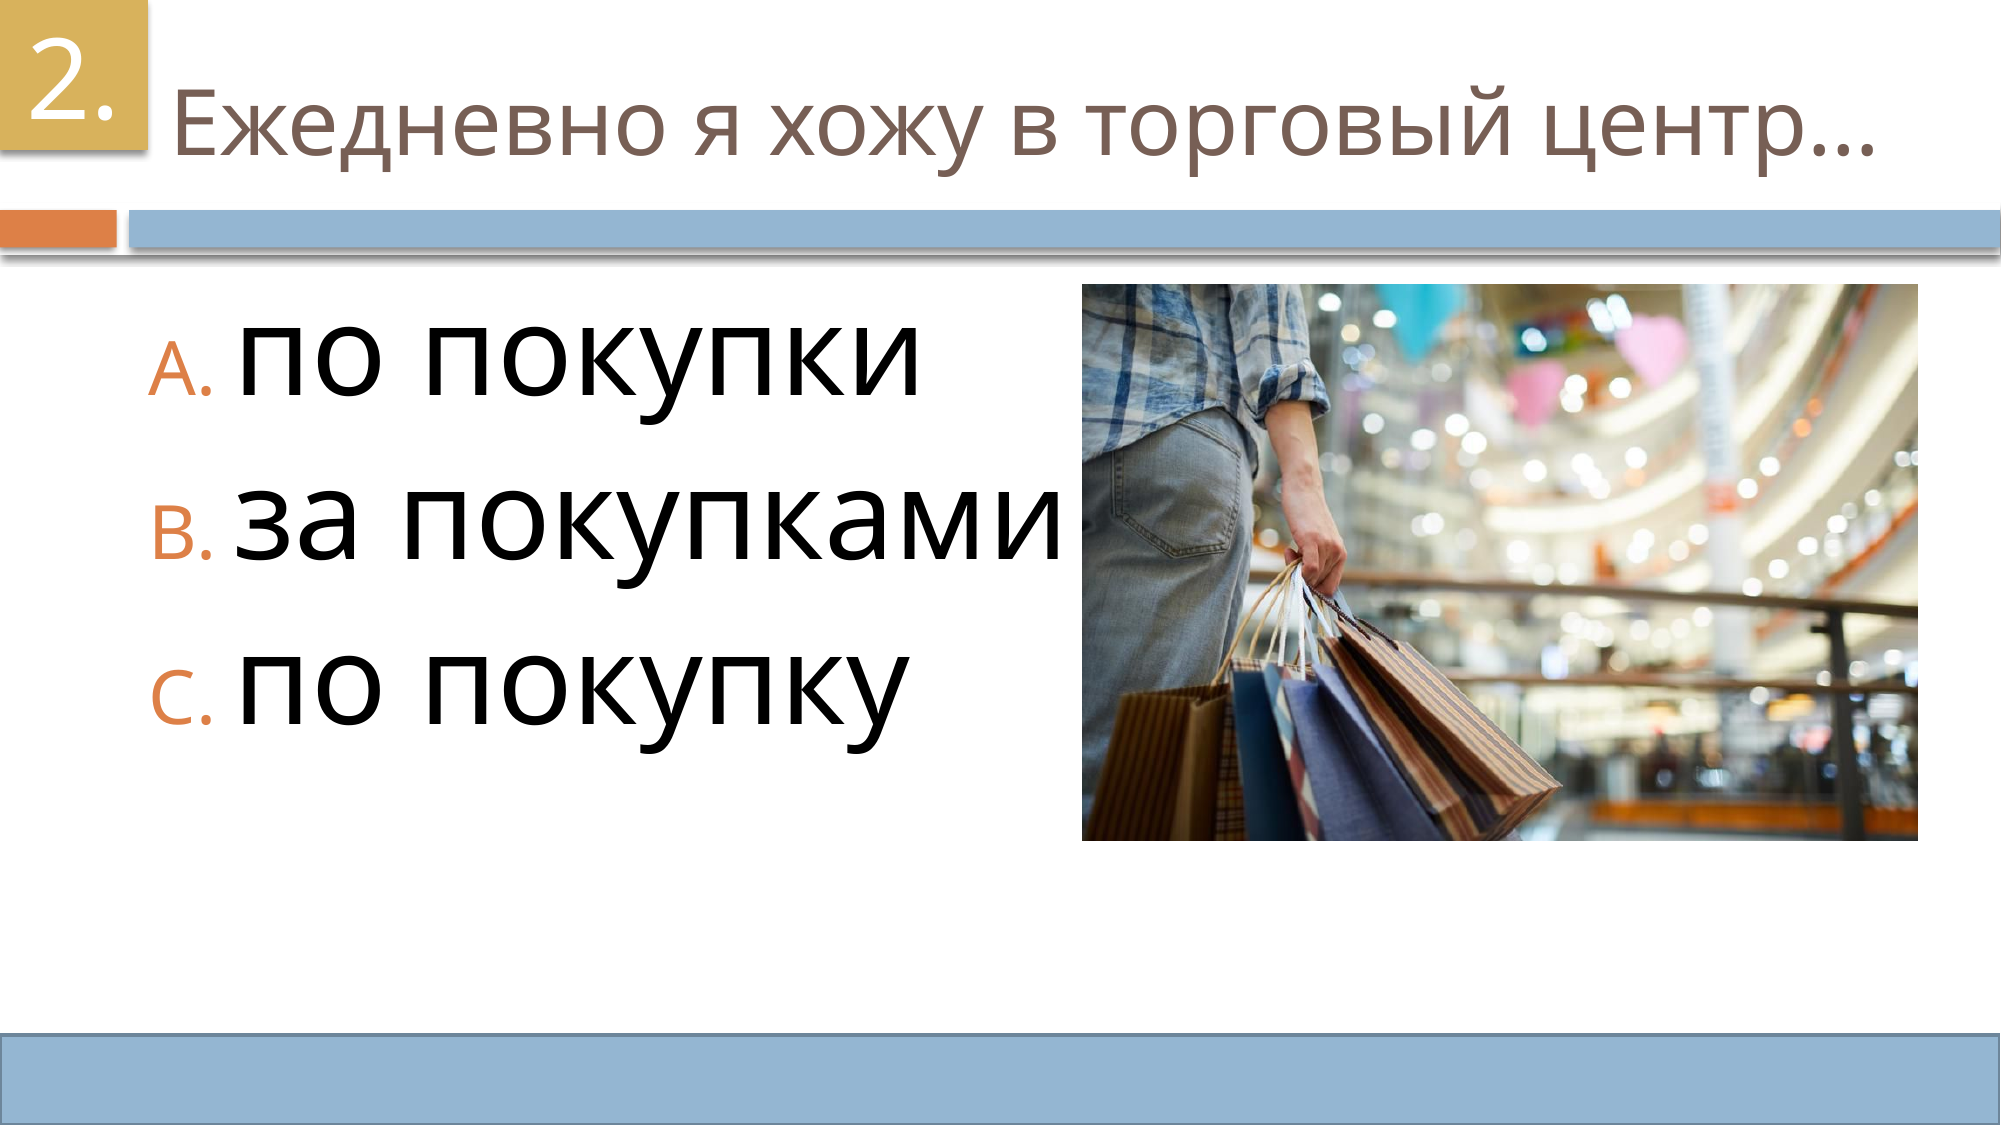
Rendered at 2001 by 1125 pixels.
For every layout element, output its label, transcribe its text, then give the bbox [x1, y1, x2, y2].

text_box 2. [0, 0, 148, 150]
list по покупки за покупками по покупку [133, 262, 1918, 1000]
title Ежедневно я хожу в торговый центр… [133, 37, 1918, 200]
text_box [0, 1033, 2000, 1125]
picture [1082, 284, 1918, 841]
